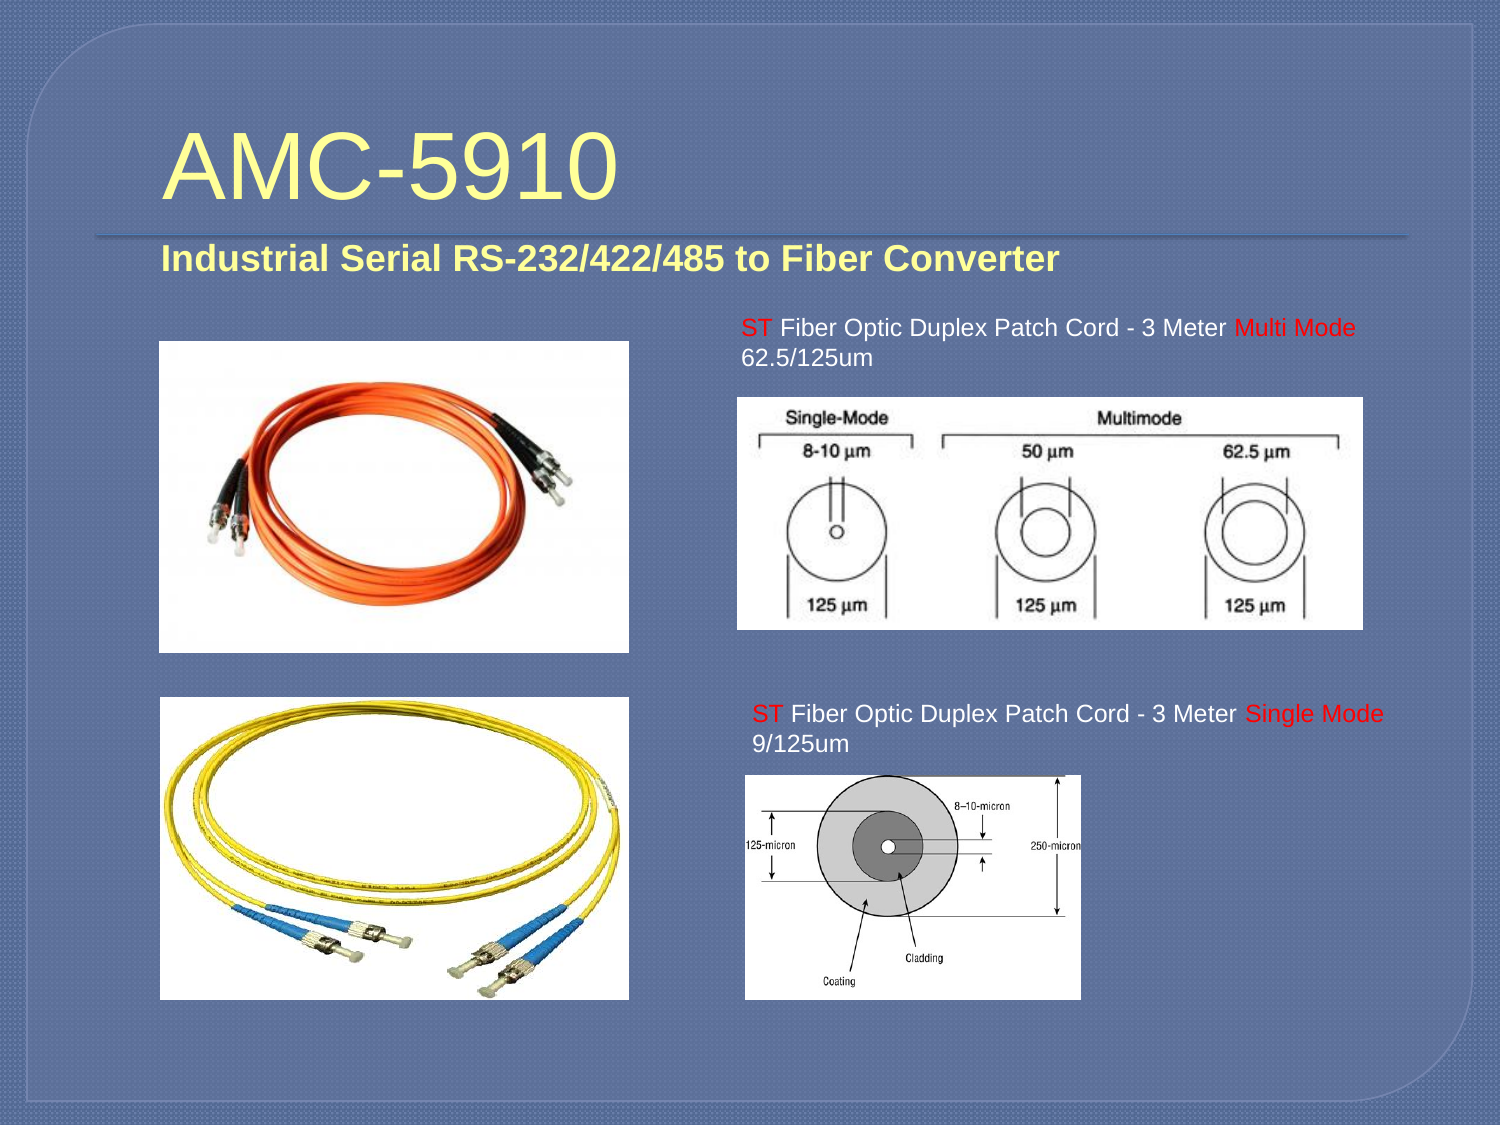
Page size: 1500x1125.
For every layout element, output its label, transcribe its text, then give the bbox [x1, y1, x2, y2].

title AMC-5910 [147, 37, 1282, 226]
picture [745, 774, 1081, 1000]
text_box ST Fiber Optic Duplex Patch Cord - 3 Meter Multi Mode 62.5/125um [726, 304, 1374, 379]
picture [159, 340, 629, 654]
picture [736, 396, 1363, 631]
picture [160, 697, 629, 1000]
text_box Industrial Serial RS-232/422/485 to Fiber Converter [135, 226, 1447, 376]
text_box ST Fiber Optic Duplex Patch Cord - 3 Meter Single Mode 9/125um [737, 689, 1424, 765]
